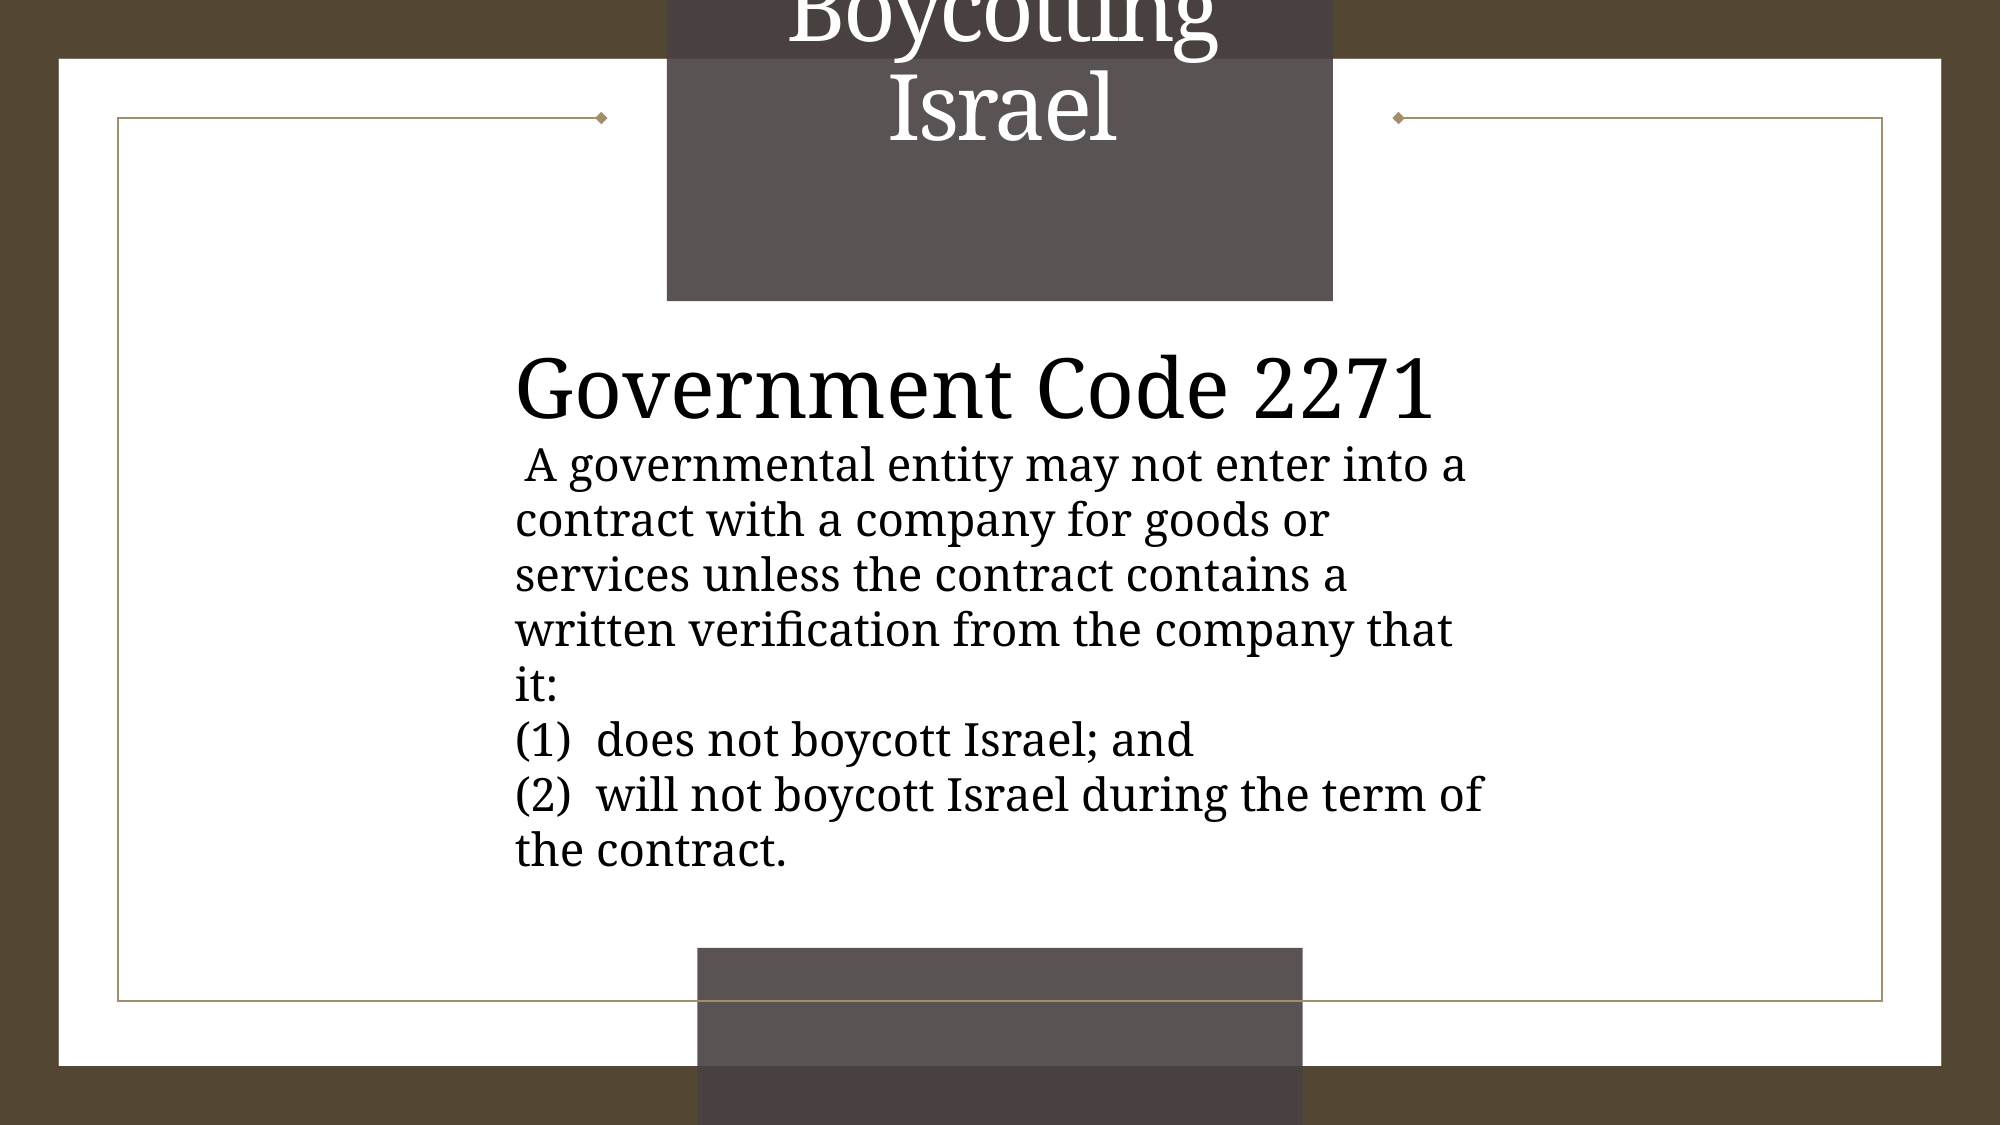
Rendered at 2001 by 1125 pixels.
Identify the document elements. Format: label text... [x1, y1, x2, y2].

text_box Government Code 2271 A governmental entity may not enter into a contract with a company for goods or services unless the contract contains a written verification from the company that it: (1) does not boycott Israel; and (2) will not boycott Israel during the term of the contract. [500, 328, 1500, 928]
title Boycotting Israel [673, 59, 1332, 278]
